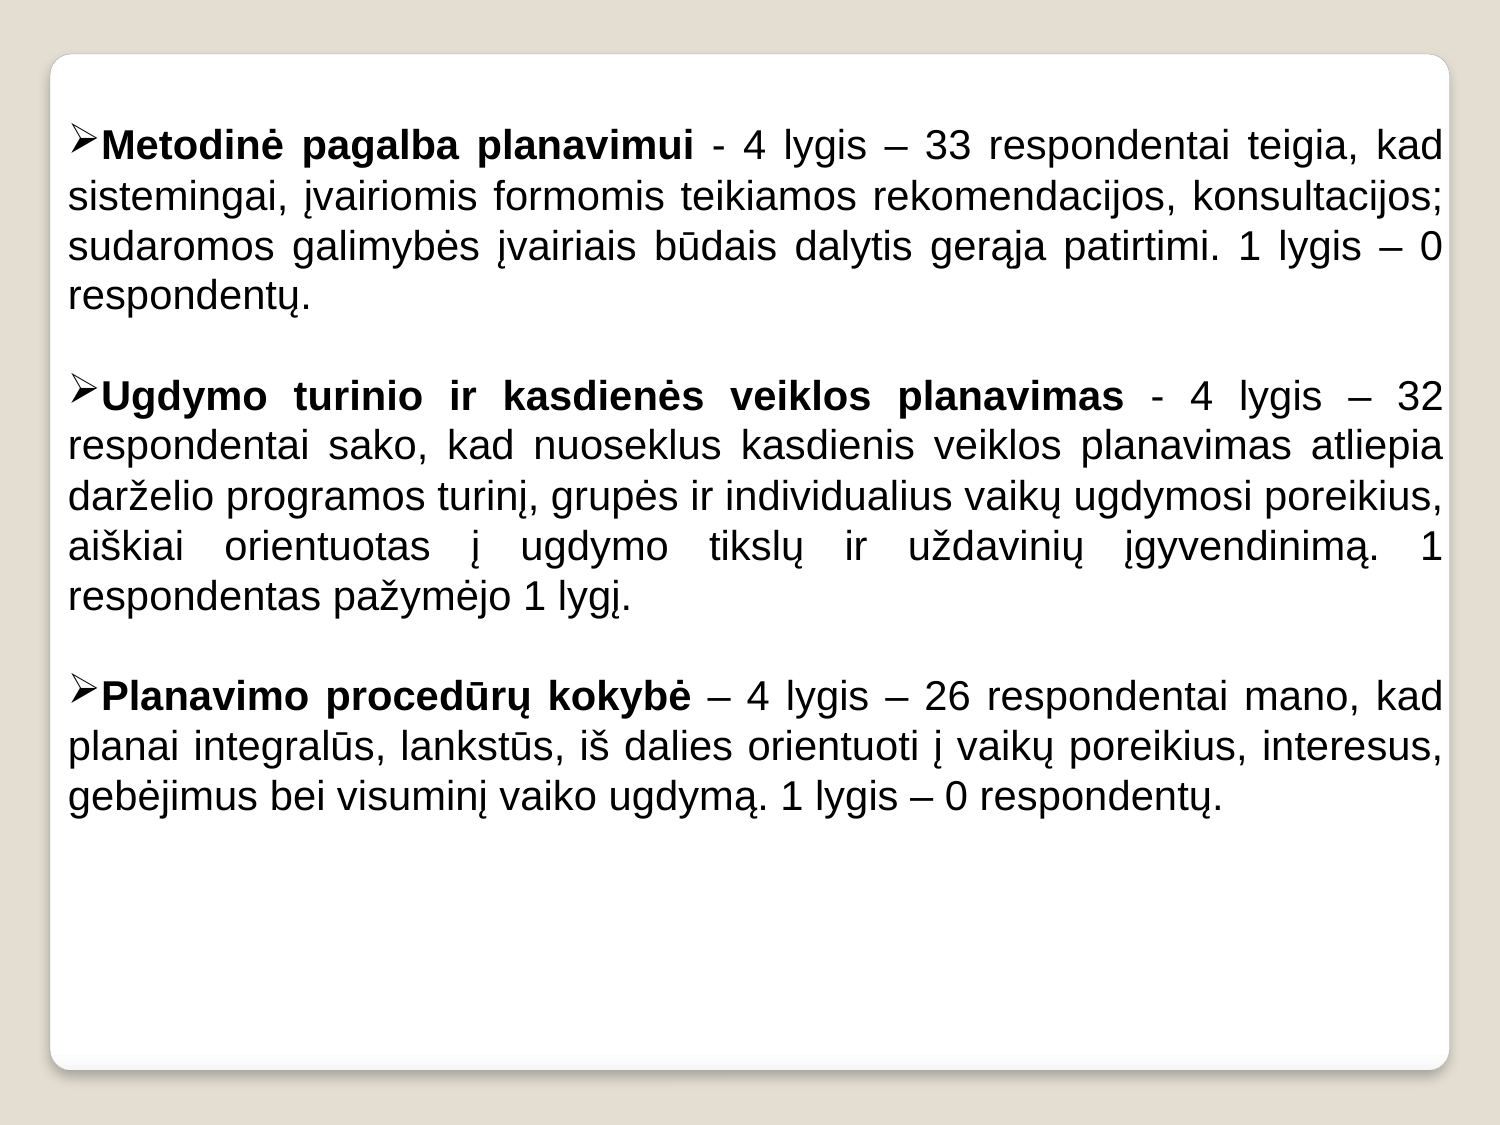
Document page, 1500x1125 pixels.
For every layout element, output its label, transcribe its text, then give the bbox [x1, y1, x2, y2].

text_box Metodinė pagalba planavimui - 4 lygis – 33 respondentai teigia, kad sistemingai, įvairiomis formomis teikiamos rekomendacijos, konsultacijos; sudaromos galimybės įvairiais būdais dalytis gerąja patirtimi. 1 lygis – 0 respondentų. Ugdymo turinio ir kasdienės veiklos planavimas - 4 lygis – 32 respondentai sako, kad nuoseklus kasdienis veiklos planavimas atliepia darželio programos turinį, grupės ir individualius vaikų ugdymosi poreikius, aiškiai orientuotas į ugdymo tikslų ir uždavinių įgyvendinimą. 1 respondentas pažymėjo 1 lygį. Planavimo procedūrų kokybė – 4 lygis – 26 respondentai mano, kad planai integralūs, lankstūs, iš dalies orientuoti į vaikų poreikius, interesus, gebėjimus bei visuminį vaiko ugdymą. 1 lygis – 0 respondentų. [53, 30, 1459, 921]
